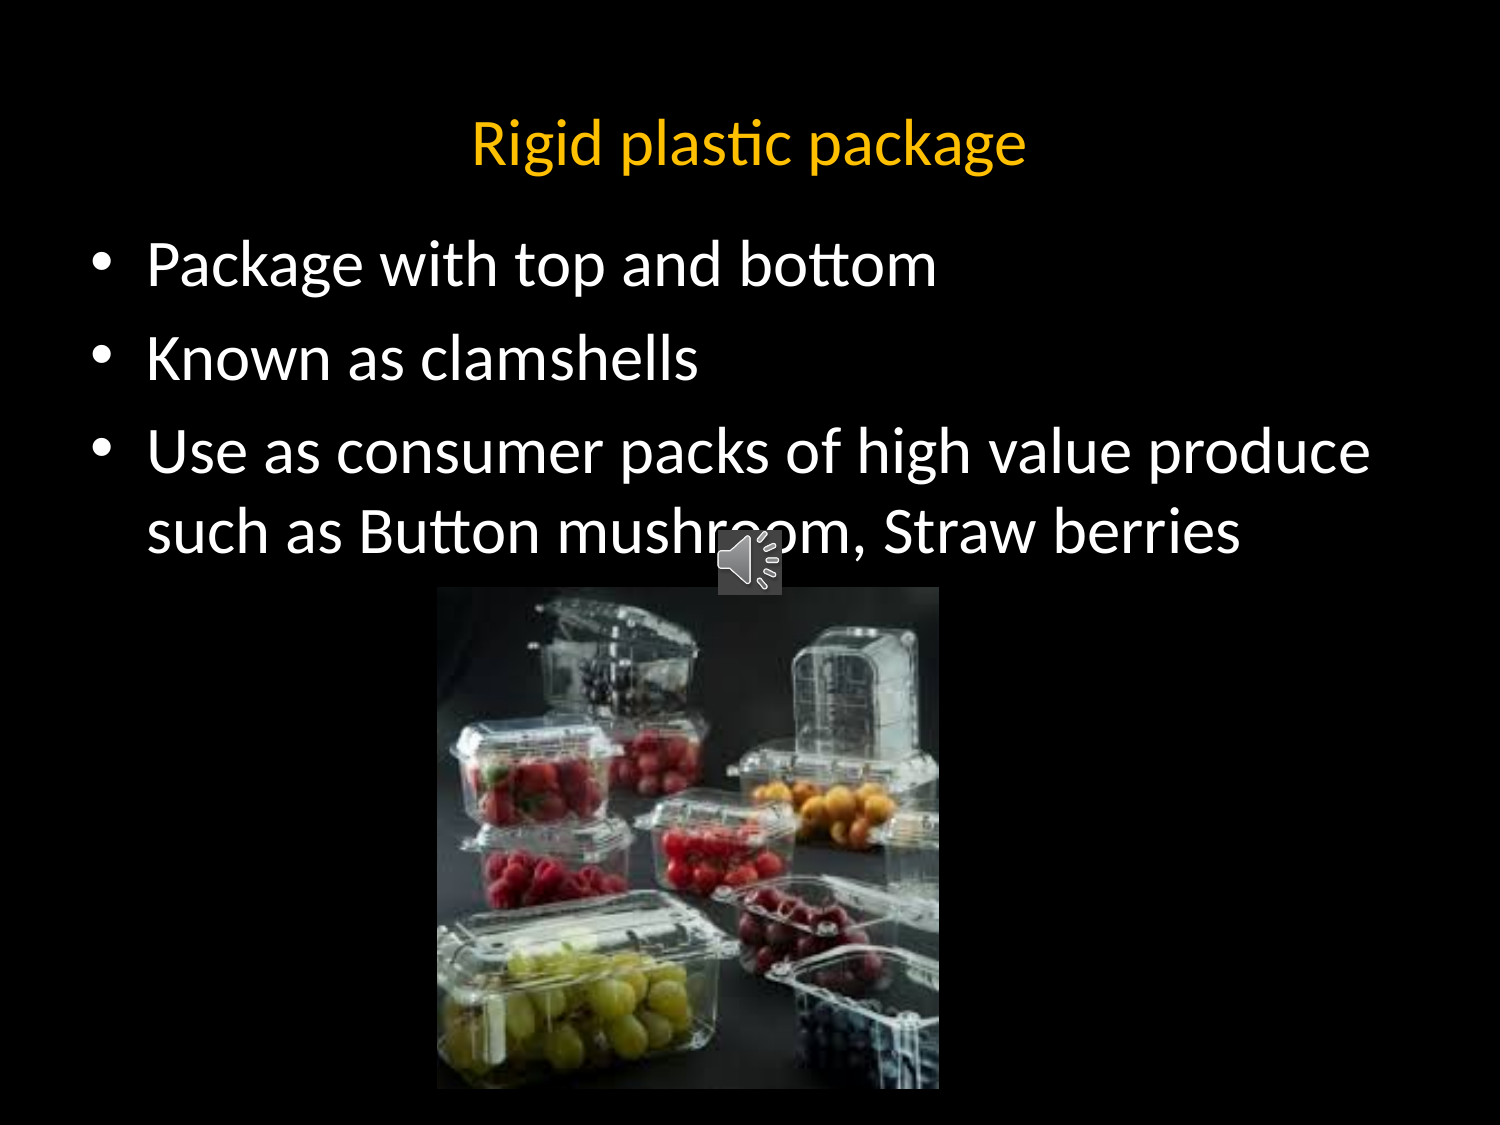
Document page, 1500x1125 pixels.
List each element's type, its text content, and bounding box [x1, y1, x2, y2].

list Package with top and bottom Known as clamshells Use as consumer packs of high value produce such as Button mushroom, Straw berries [75, 212, 1425, 1005]
picture [437, 528, 939, 1089]
title Rigid plastic package [75, 45, 1425, 212]
